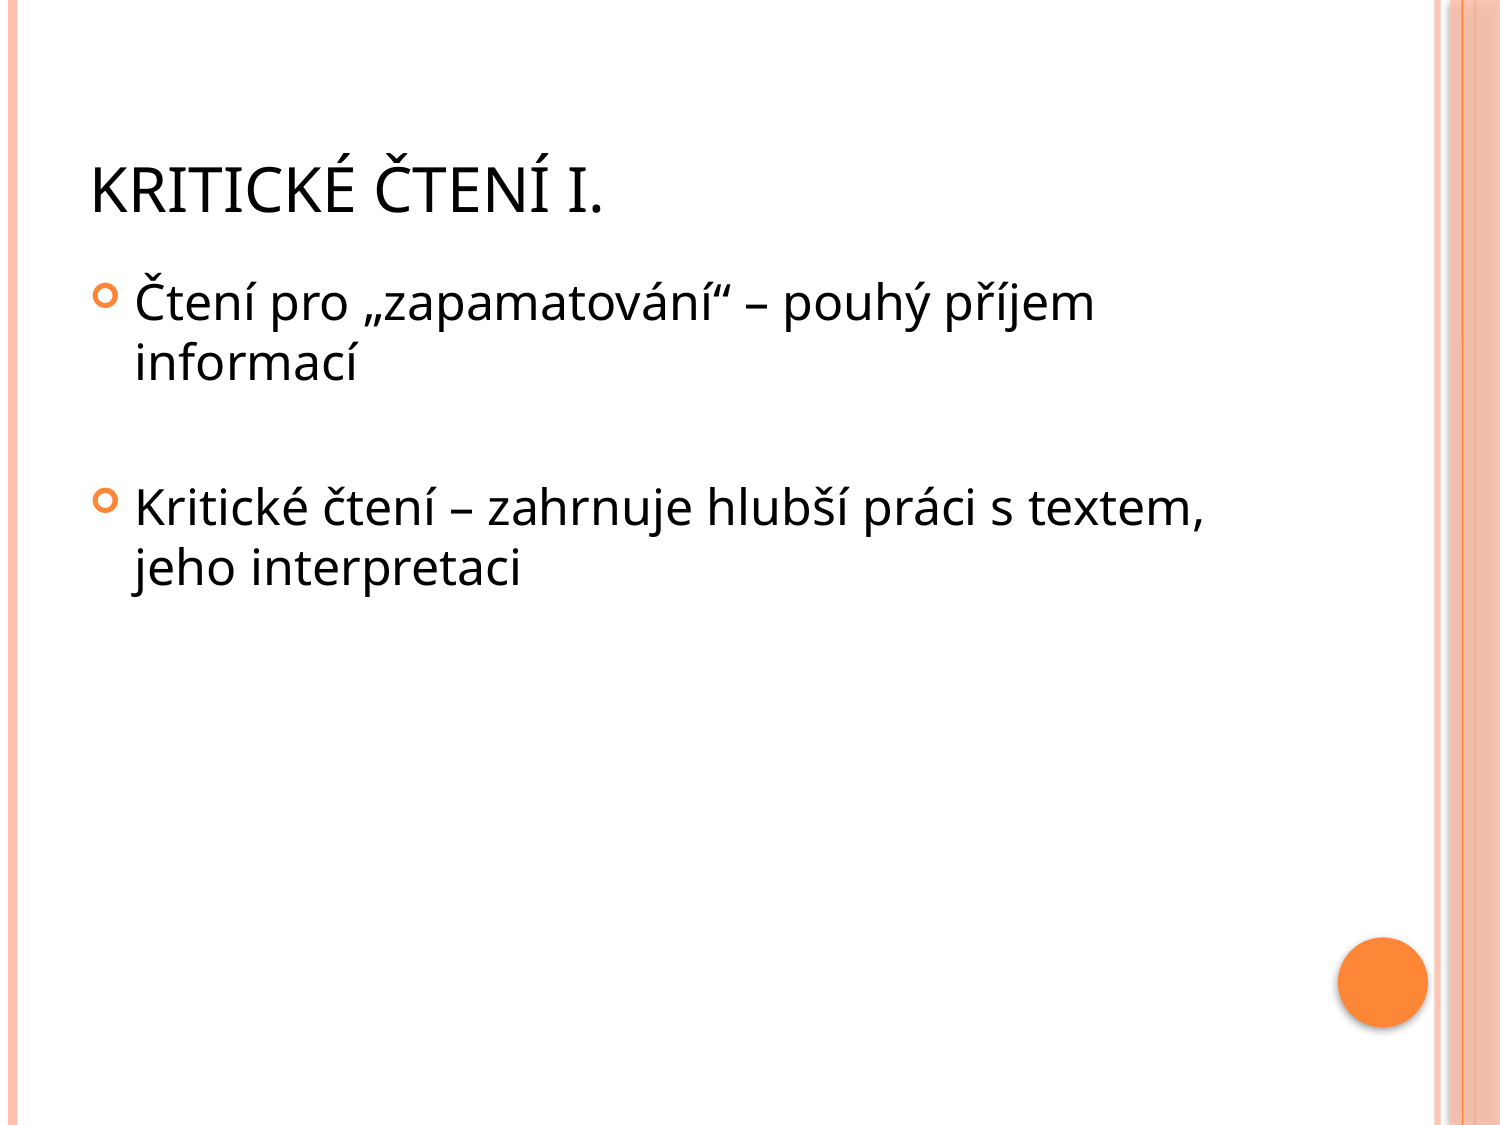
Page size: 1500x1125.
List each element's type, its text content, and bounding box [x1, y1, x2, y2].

title Kritické čtení I. [75, 45, 1300, 233]
list Čtení pro „zapamatování“ – pouhý příjem informací Kritické čtení – zahrnuje hlubší práci s textem, jeho interpretaci [75, 262, 1300, 1062]
